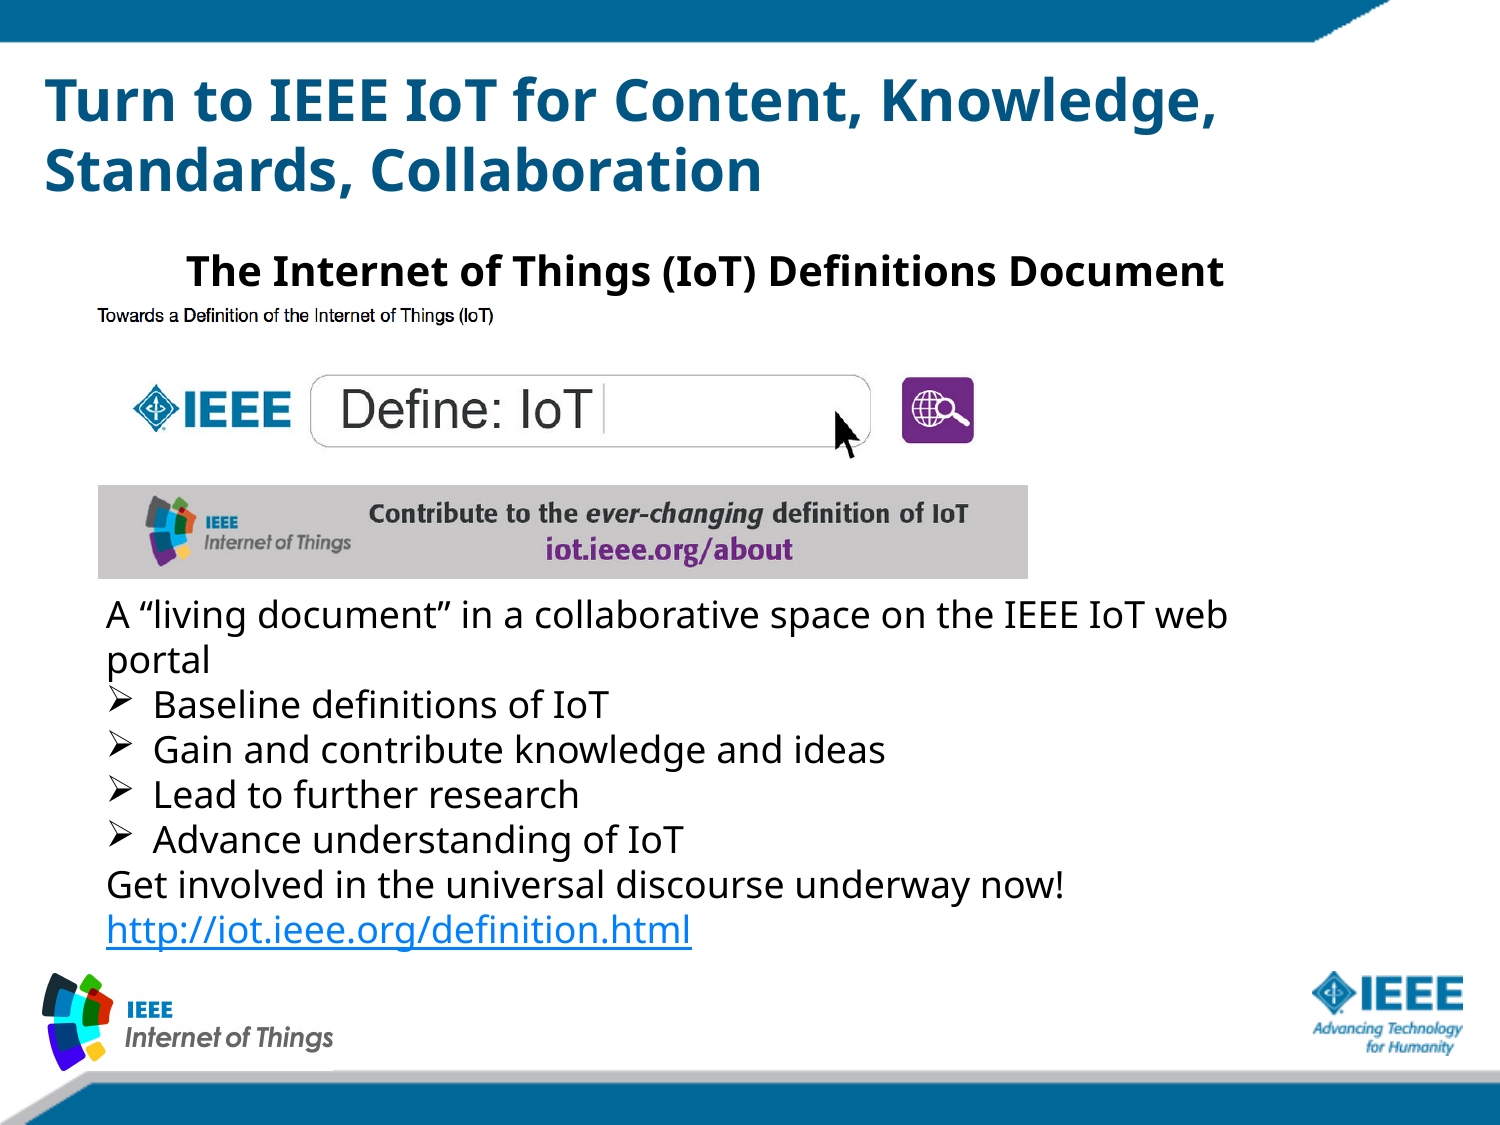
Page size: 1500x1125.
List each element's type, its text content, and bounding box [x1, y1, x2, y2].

picture [562, 166, 574, 184]
picture [527, 166, 538, 184]
picture [223, 177, 233, 185]
text_box The Internet of Things (IoT) Definitions Document [171, 237, 1241, 302]
picture [490, 177, 500, 185]
picture [284, 166, 296, 184]
text_box A “living document” in a collaborative space on the IEEE IoT web portal Baseline definitions of IoT Gain and contribute knowledge and ideas Lead to further research Advance understanding of IoT Get involved in the universal discourse underway now! http://iot.ieee.org/definition.html [91, 584, 1340, 1025]
picture [113, 177, 123, 185]
picture [418, 166, 430, 184]
picture [0, 0, 1500, 1125]
picture [186, 166, 198, 184]
picture [701, 166, 713, 184]
picture [623, 177, 633, 185]
title Turn to IEEE IoT for Content, Knowledge, Standards, Collaboration [29, 54, 1500, 160]
